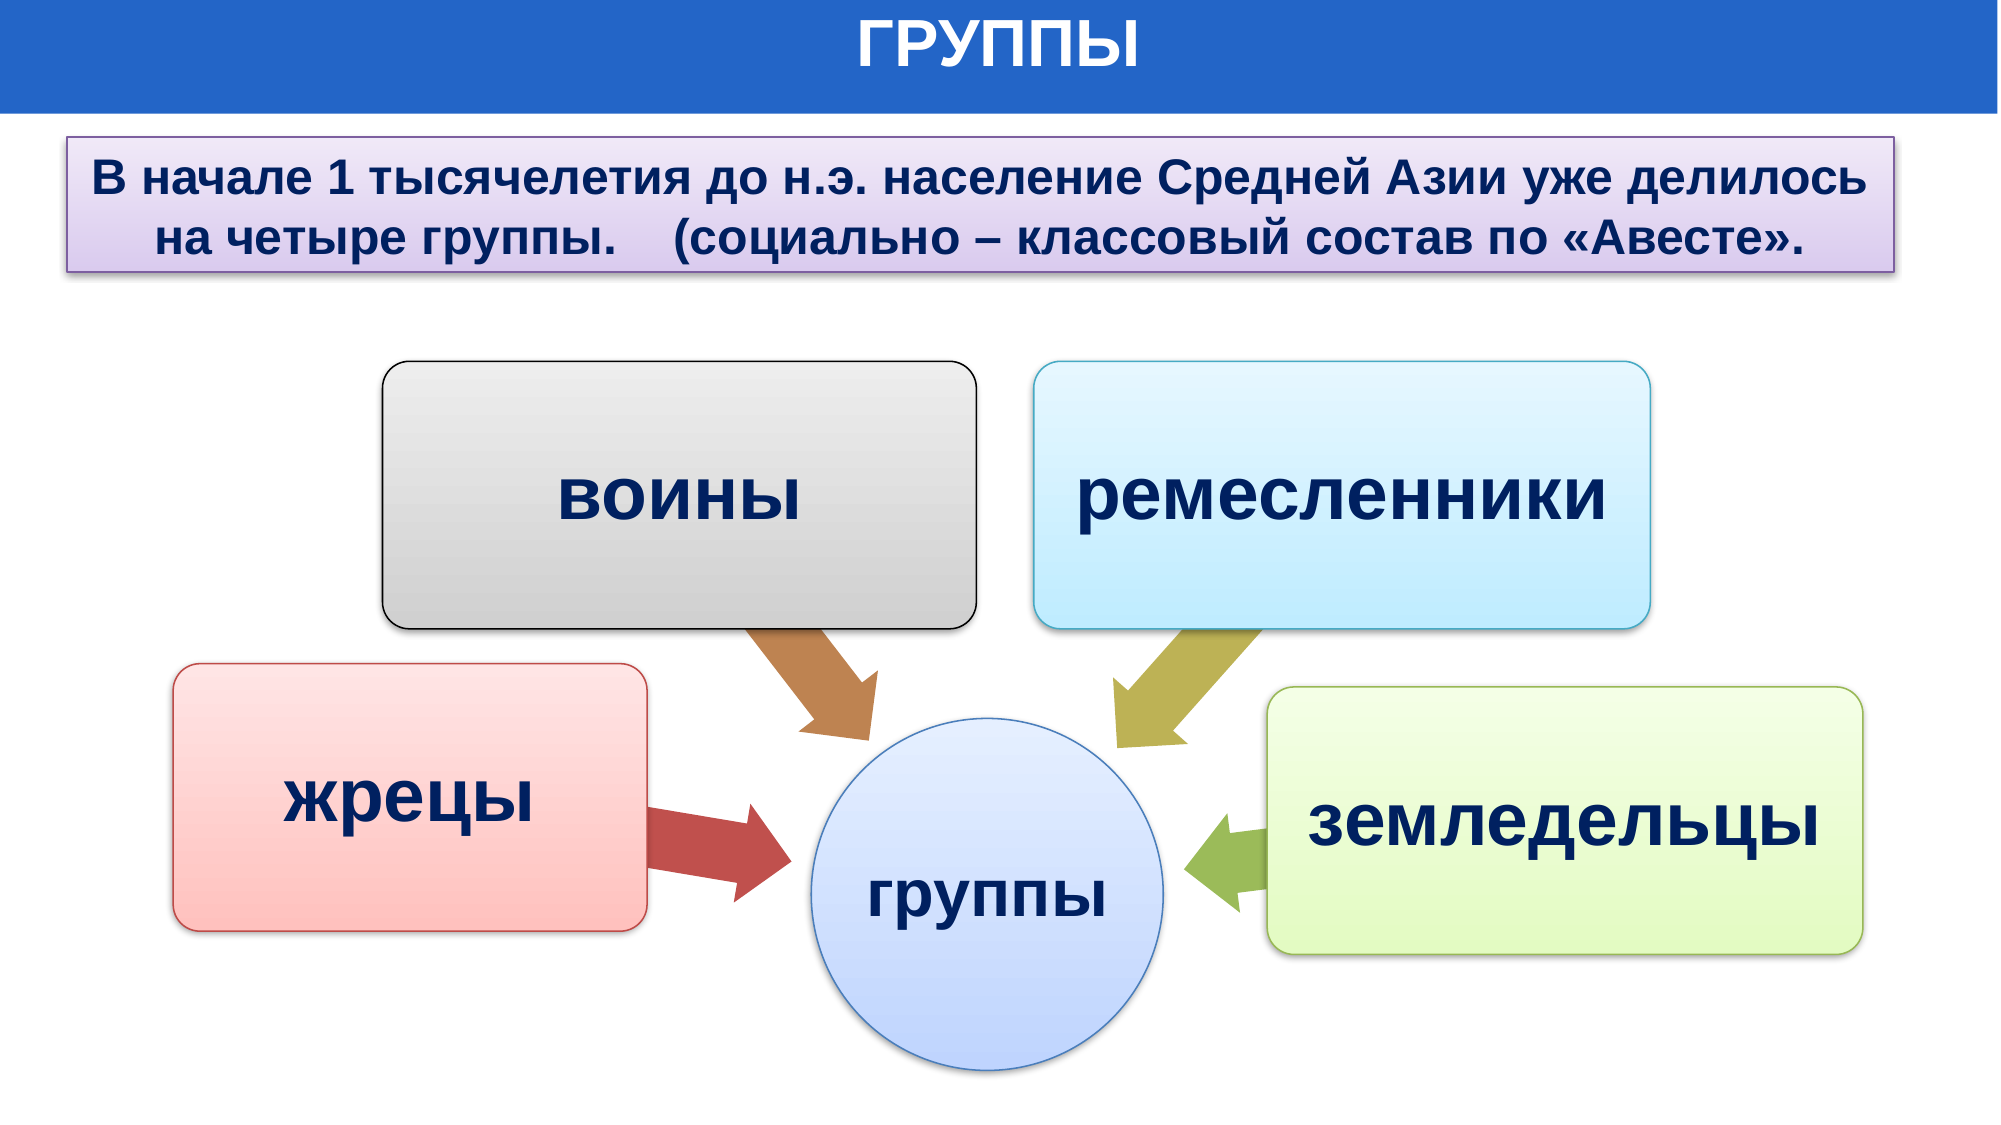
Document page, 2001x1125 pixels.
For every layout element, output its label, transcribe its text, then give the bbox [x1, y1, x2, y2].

text_box ГРУППЫ [0, 0, 1998, 114]
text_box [66, 349, 1969, 1071]
text_box В начале 1 тысячелетия до н.э. население Средней Азии уже делилось на четыре группы. (социально – классовый состав по «Авесте». [66, 136, 1895, 273]
